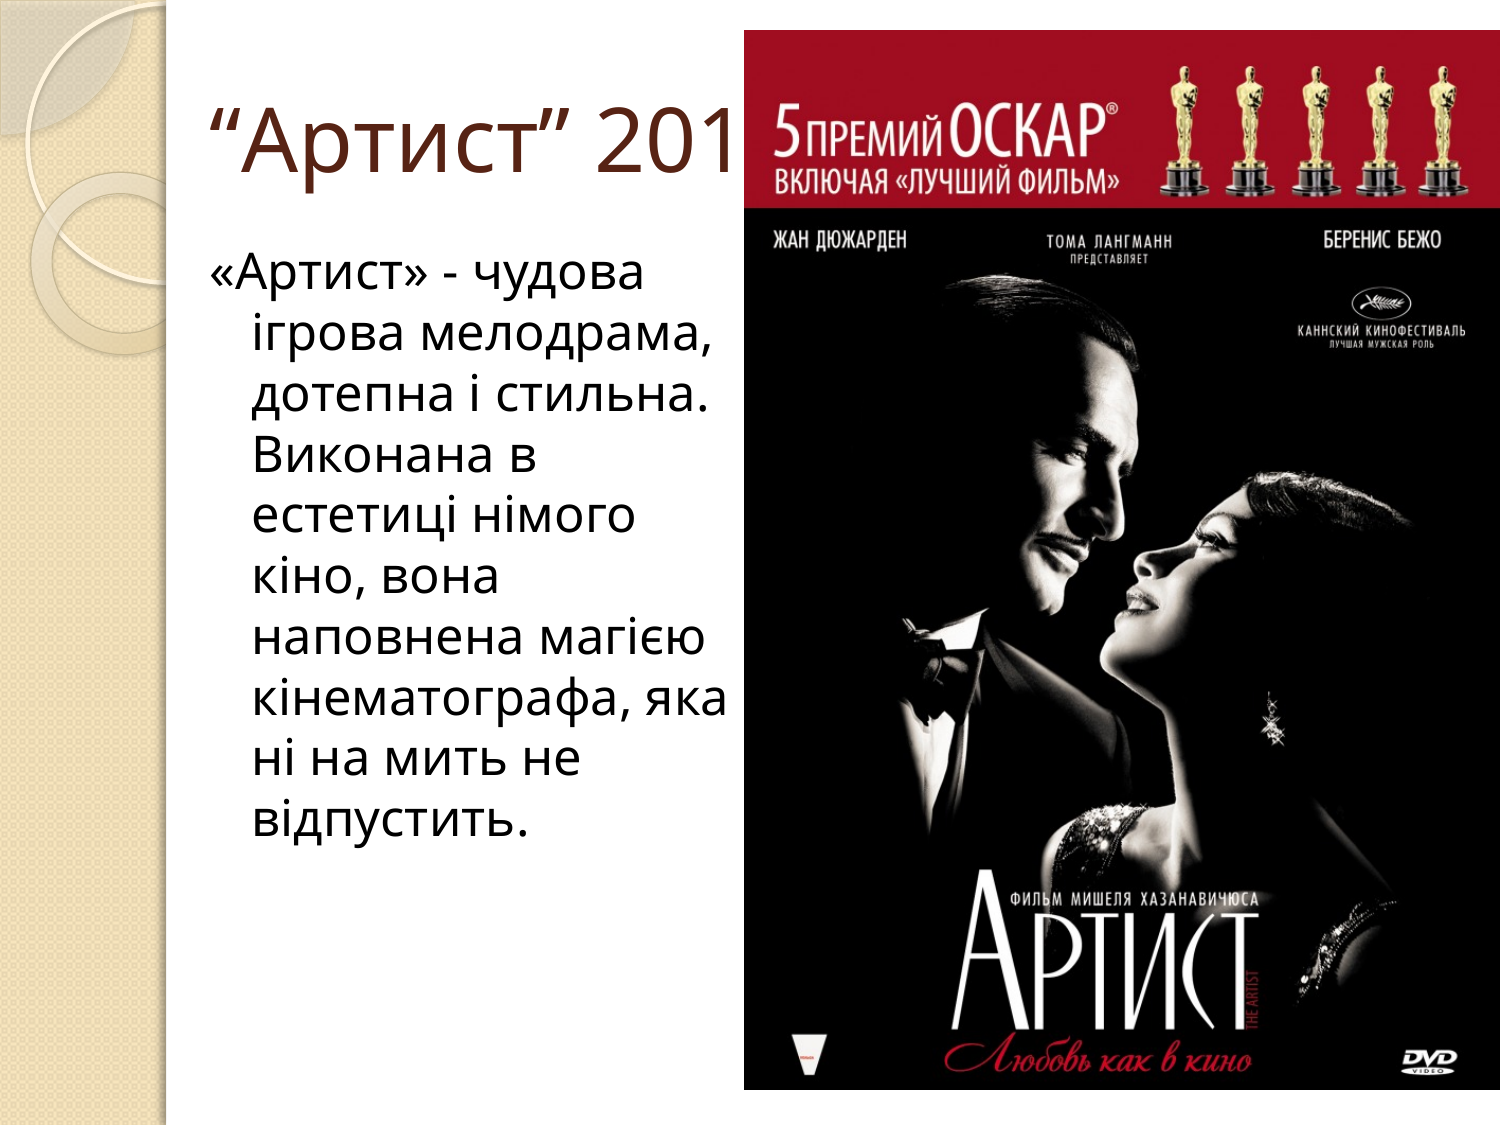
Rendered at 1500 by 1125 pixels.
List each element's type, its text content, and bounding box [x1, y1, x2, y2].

title “Артист” 2011 [194, 42, 736, 231]
picture [743, 30, 1500, 1090]
list «Артист» - чудова ігрова мелодрама, дотепна і стильна. Виконана в естетиці німого кіно, вона наповнена магією кінематографа, яка ні на мить не відпустить. [183, 231, 736, 959]
